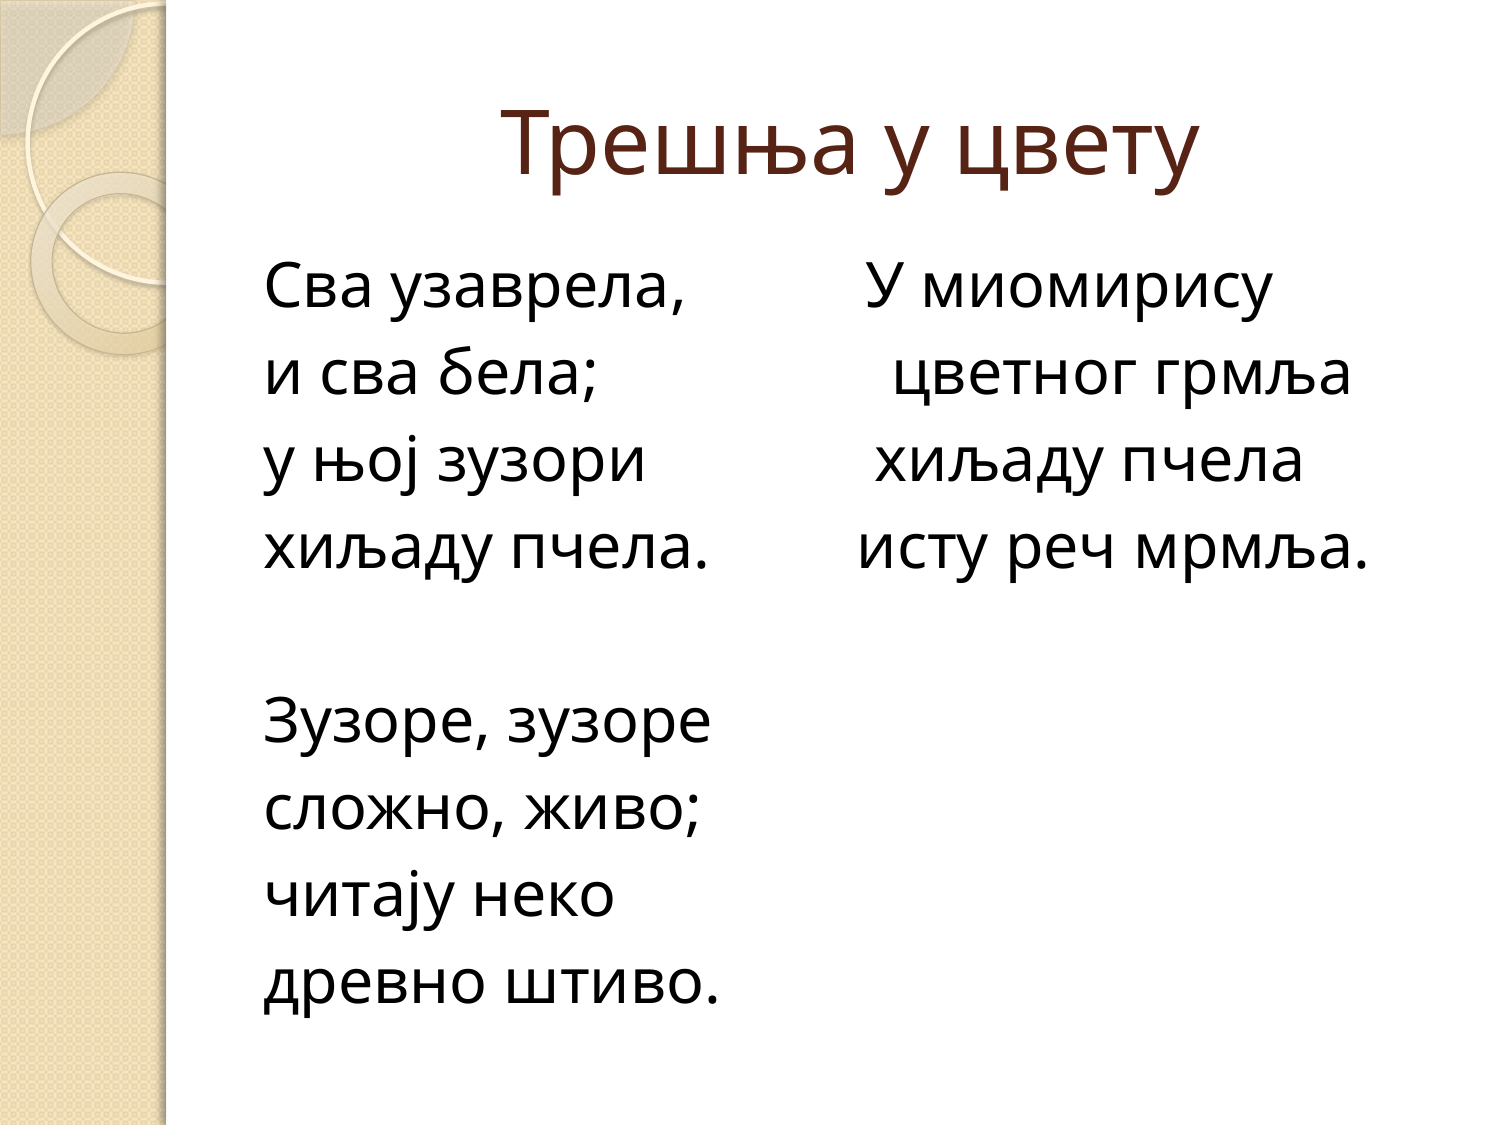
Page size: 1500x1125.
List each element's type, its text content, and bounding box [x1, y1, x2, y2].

title Трешња у цвету [235, 45, 1466, 233]
list Сва узаврела, У миомирису и сва бела; цветног грмља у њој зузори хиљаду пчела хиљаду пчела. исту реч мрмља. Зузоре, зузоре сложно, живо; читају неко древно штиво. [235, 237, 1466, 1025]
